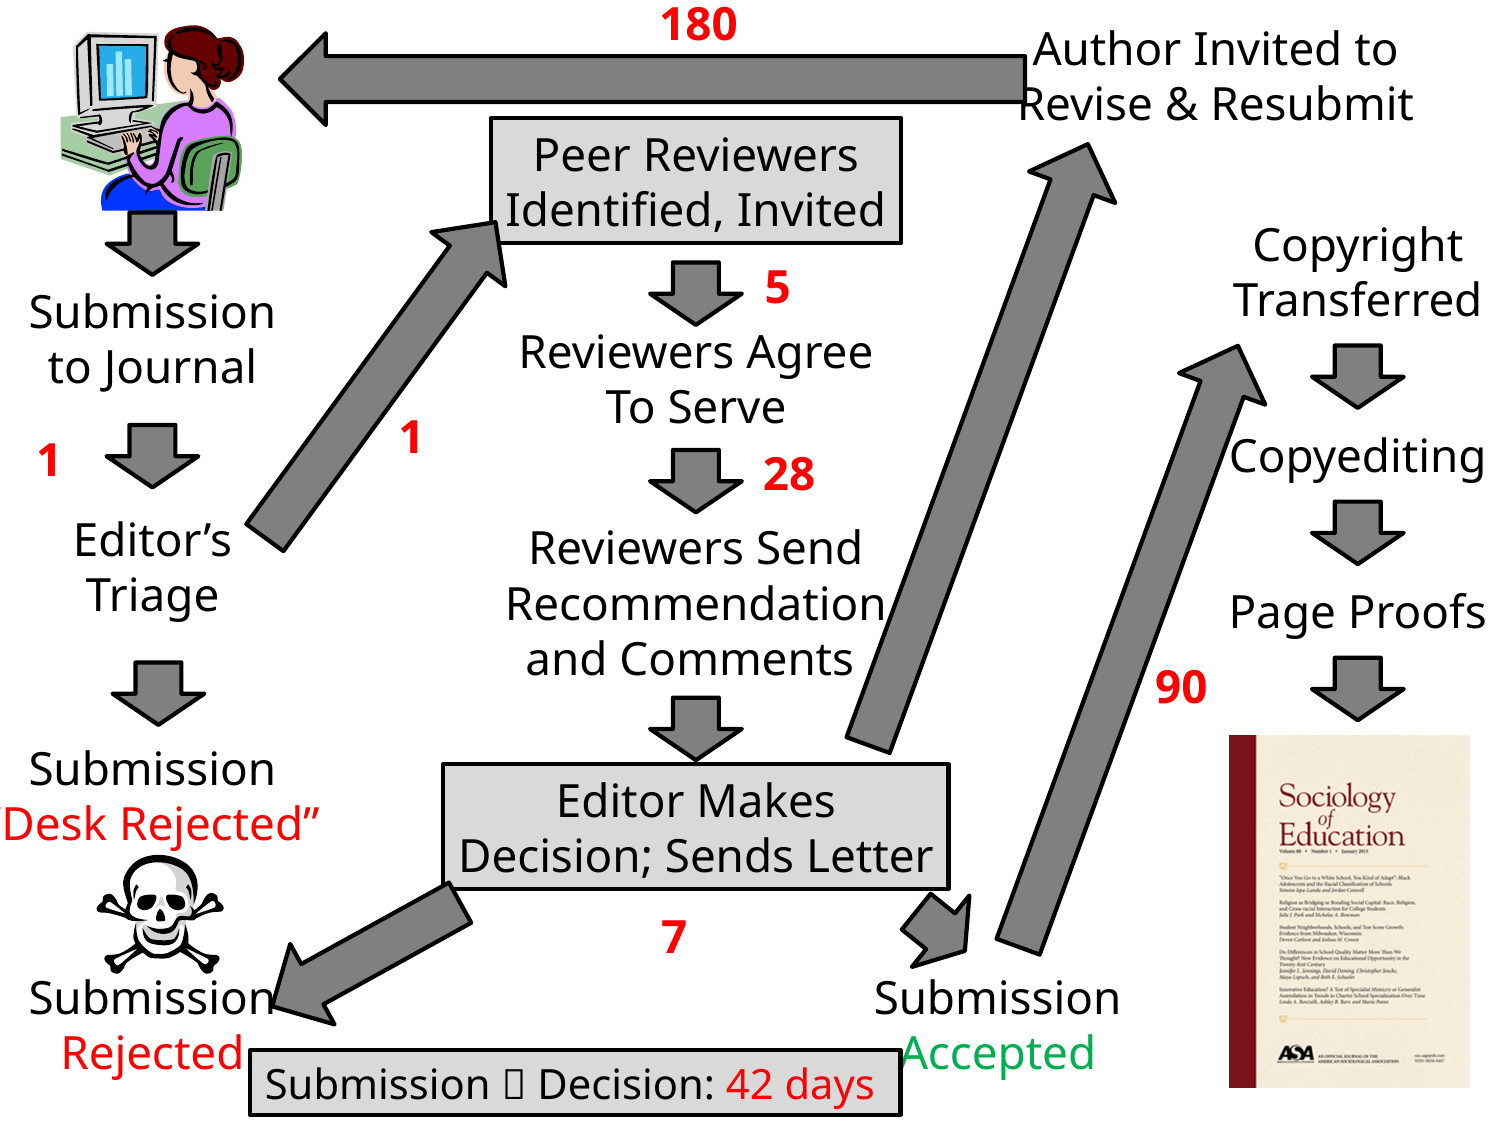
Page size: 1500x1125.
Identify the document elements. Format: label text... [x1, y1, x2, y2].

picture [1229, 735, 1470, 1088]
text_box Submission  Decision: 42 days [250, 1097, 901, 1115]
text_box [0, 12, 1488, 1088]
text_box 180 [644, 0, 753, 10]
